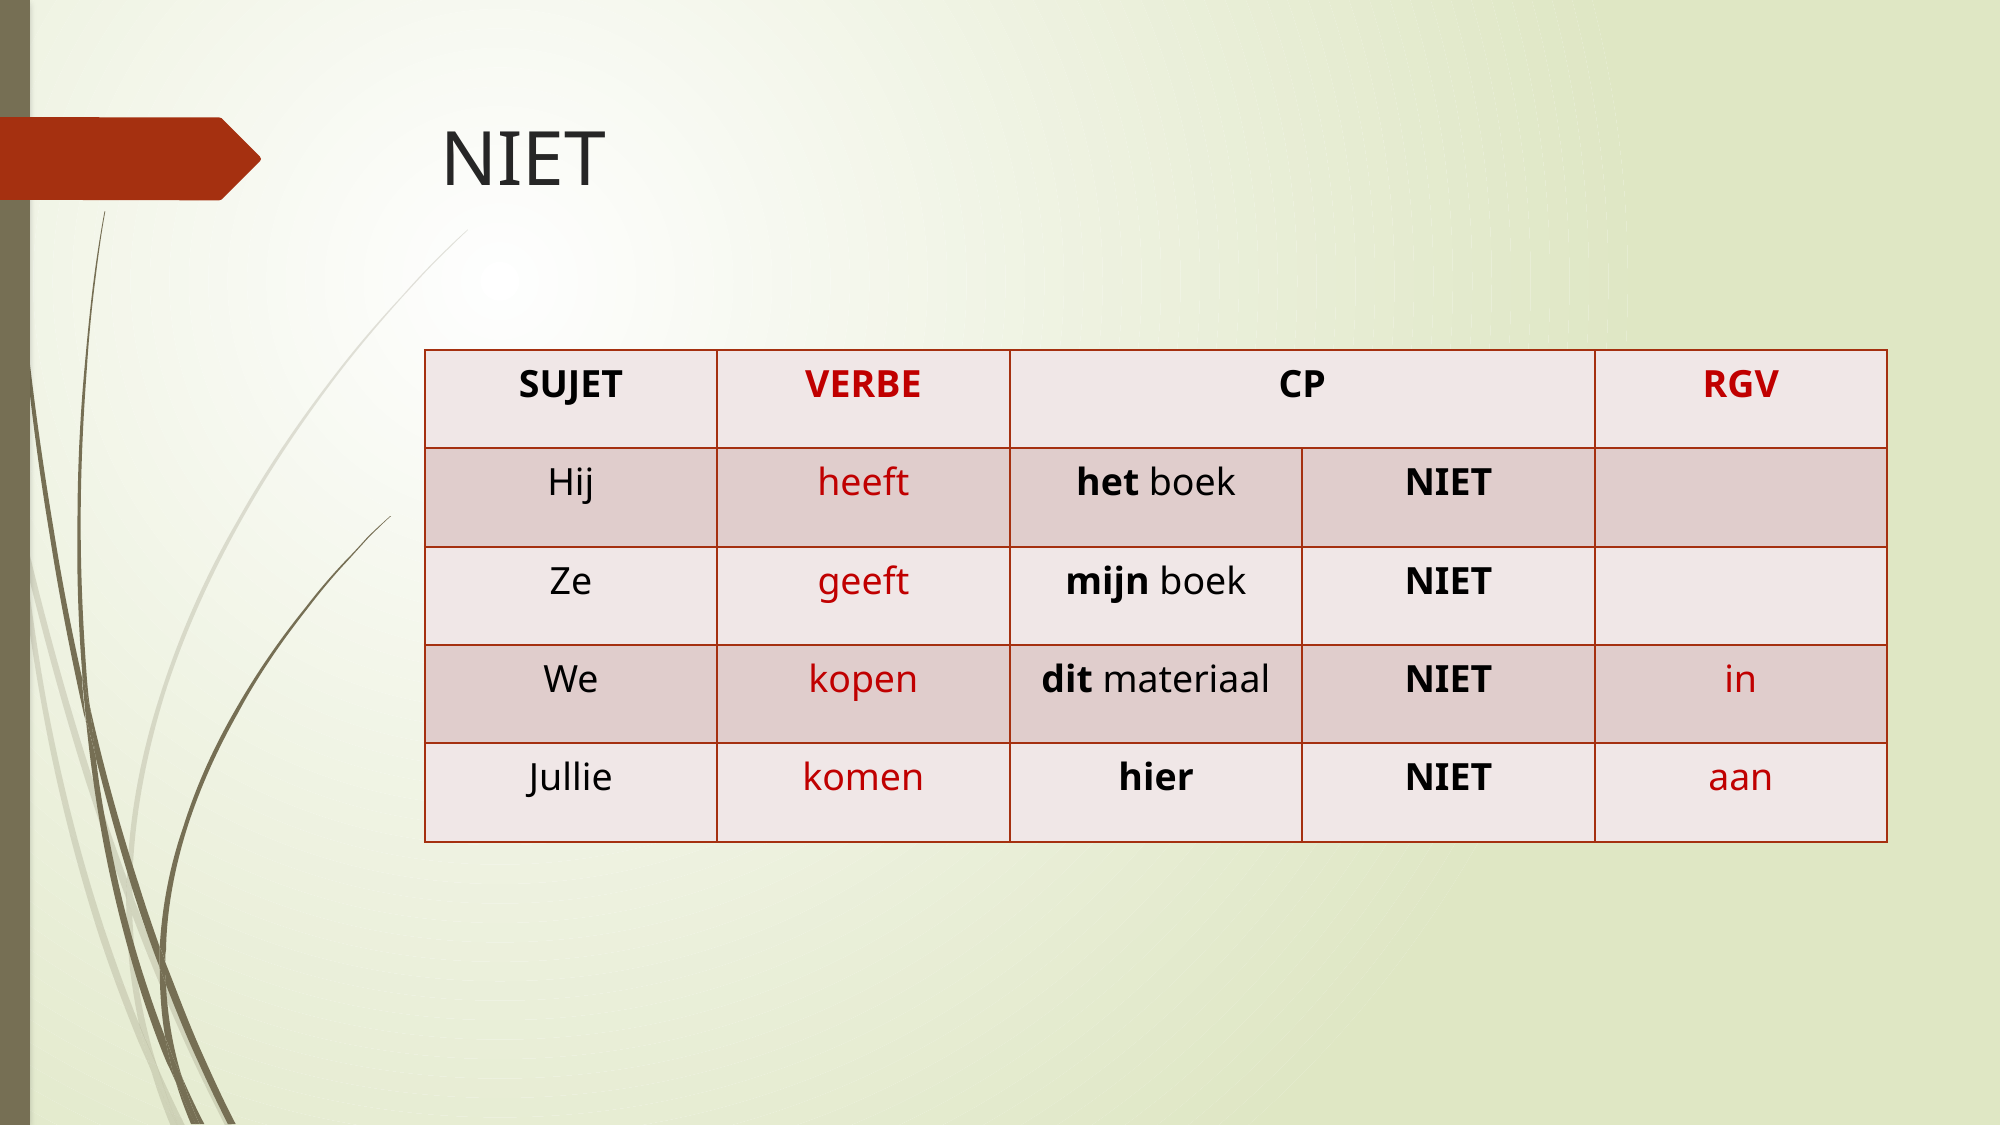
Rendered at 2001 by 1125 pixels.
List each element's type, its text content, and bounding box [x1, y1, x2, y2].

table_cell geeft [718, 548, 1009, 644]
table_cell NIET [1303, 548, 1594, 644]
table_cell het boek [1011, 449, 1301, 546]
table_cell NIET [1303, 449, 1594, 546]
table_header RGV [1596, 351, 1886, 447]
table_cell Hij [426, 449, 716, 546]
table_header CP [1011, 351, 1594, 447]
table_cell heeft [718, 449, 1009, 546]
table_cell in [1596, 646, 1886, 742]
table_header VERBE [718, 351, 1009, 447]
table_cell [1596, 449, 1886, 546]
table_cell We [426, 646, 716, 742]
table_cell komen [718, 744, 1009, 841]
title NIET [425, 102, 1888, 313]
table_cell hier [1011, 744, 1301, 841]
table_cell aan [1596, 744, 1886, 841]
table_header SUJET [426, 351, 716, 447]
table_cell Ze [426, 548, 716, 644]
table_cell kopen [718, 646, 1009, 742]
table_cell Jullie [426, 744, 716, 841]
table_cell dit materiaal [1011, 646, 1301, 742]
table_cell mijn boek [1011, 548, 1301, 644]
table_cell [1596, 548, 1886, 644]
table_cell NIET [1303, 646, 1594, 742]
table_cell NIET [1303, 744, 1594, 841]
